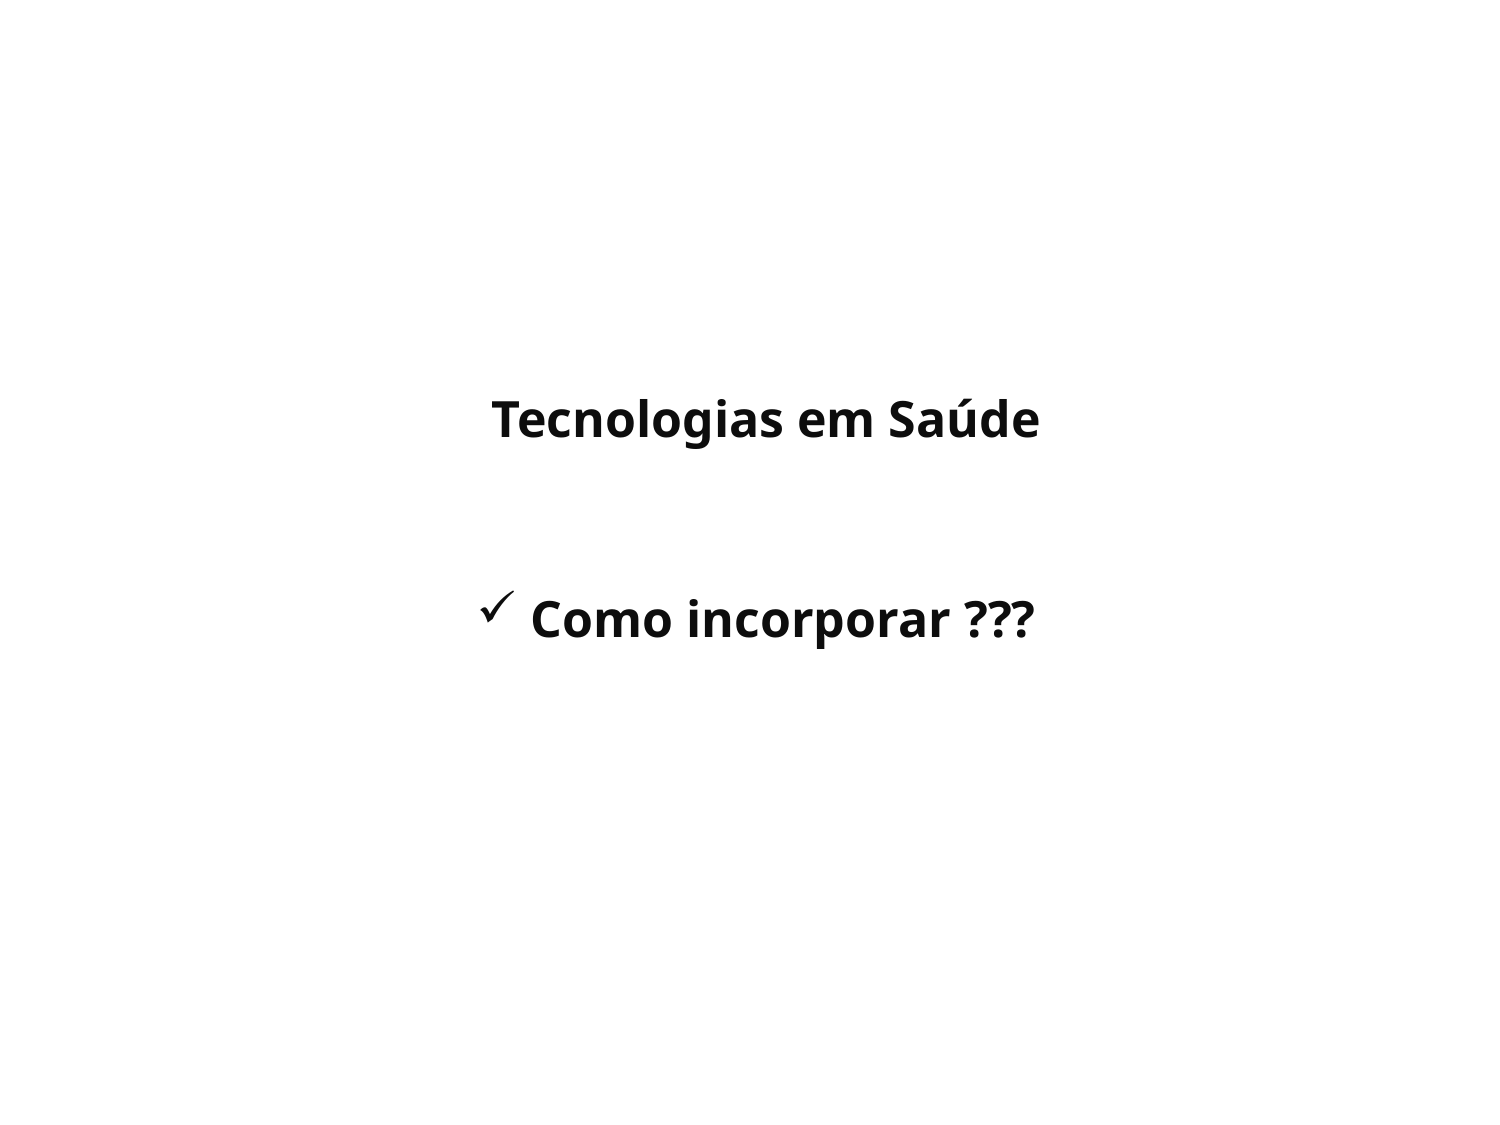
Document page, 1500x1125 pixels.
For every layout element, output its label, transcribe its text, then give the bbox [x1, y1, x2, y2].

text_box [54, 311, 1405, 1013]
text_box Tecnologias em Saúde Como incorporar ??? [112, 349, 1400, 779]
